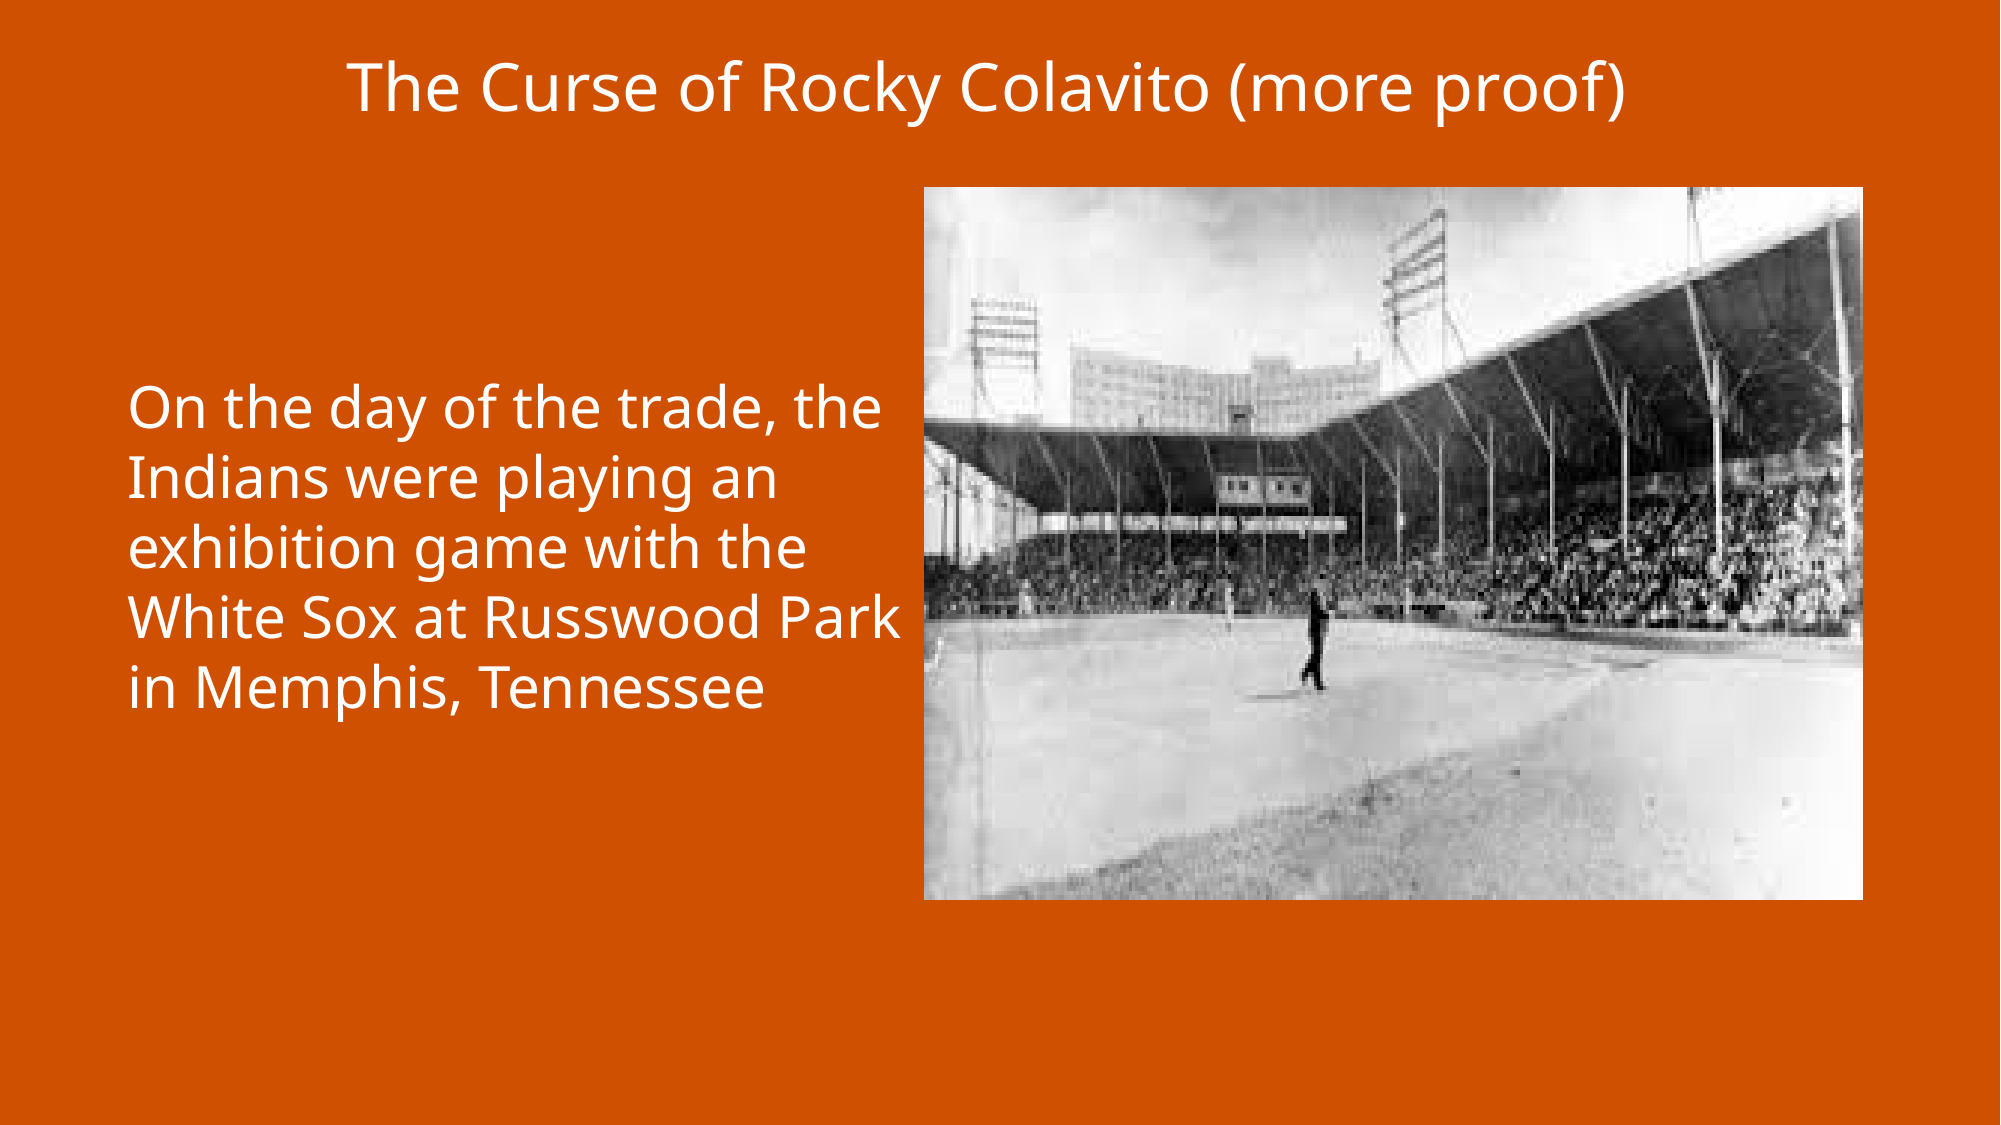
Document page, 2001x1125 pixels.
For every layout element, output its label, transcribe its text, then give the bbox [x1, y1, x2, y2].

text_box The Curse of Rocky Colavito (more proof) [112, 37, 1863, 133]
text_box On the day of the trade, the Indians were playing an exhibition game with the White Sox at Russwood Park in Memphis, Tennessee [112, 362, 963, 968]
picture [924, 187, 1863, 900]
